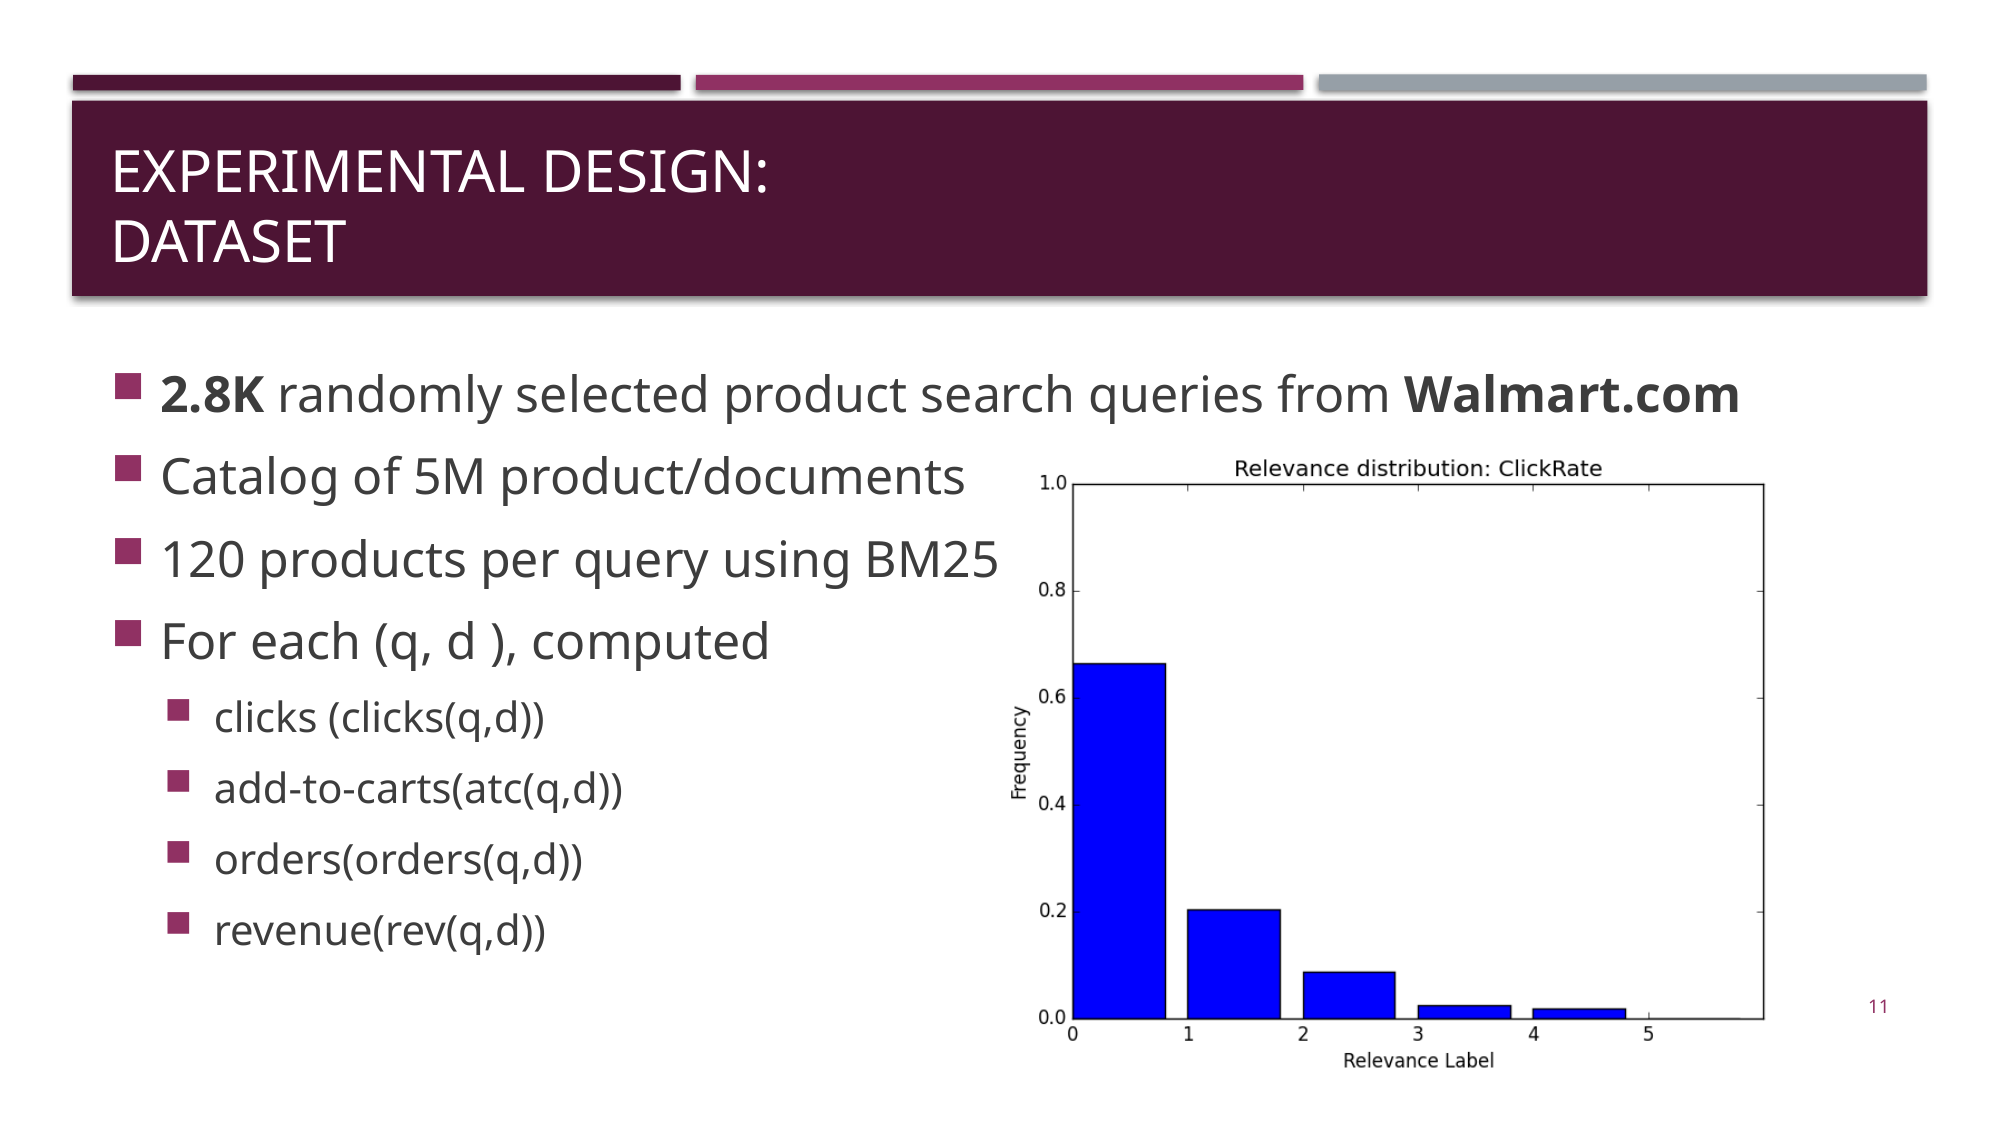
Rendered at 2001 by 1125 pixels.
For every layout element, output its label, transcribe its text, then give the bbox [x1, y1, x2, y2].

picture [999, 454, 1782, 1072]
slide_number 11 [1787, 977, 1905, 1037]
title Experimental Design: Dataset [95, 115, 1905, 282]
list 2.8K randomly selected product search queries from Walmart.com Catalog of 5M product/documents 120 products per query using BM25F For each (q, d ), computed clicks (clicks(q,d)) add-to-carts(atc(q,d)) orders(orders(q,d)) revenue(rev(q,d)) [95, 312, 1905, 1003]
